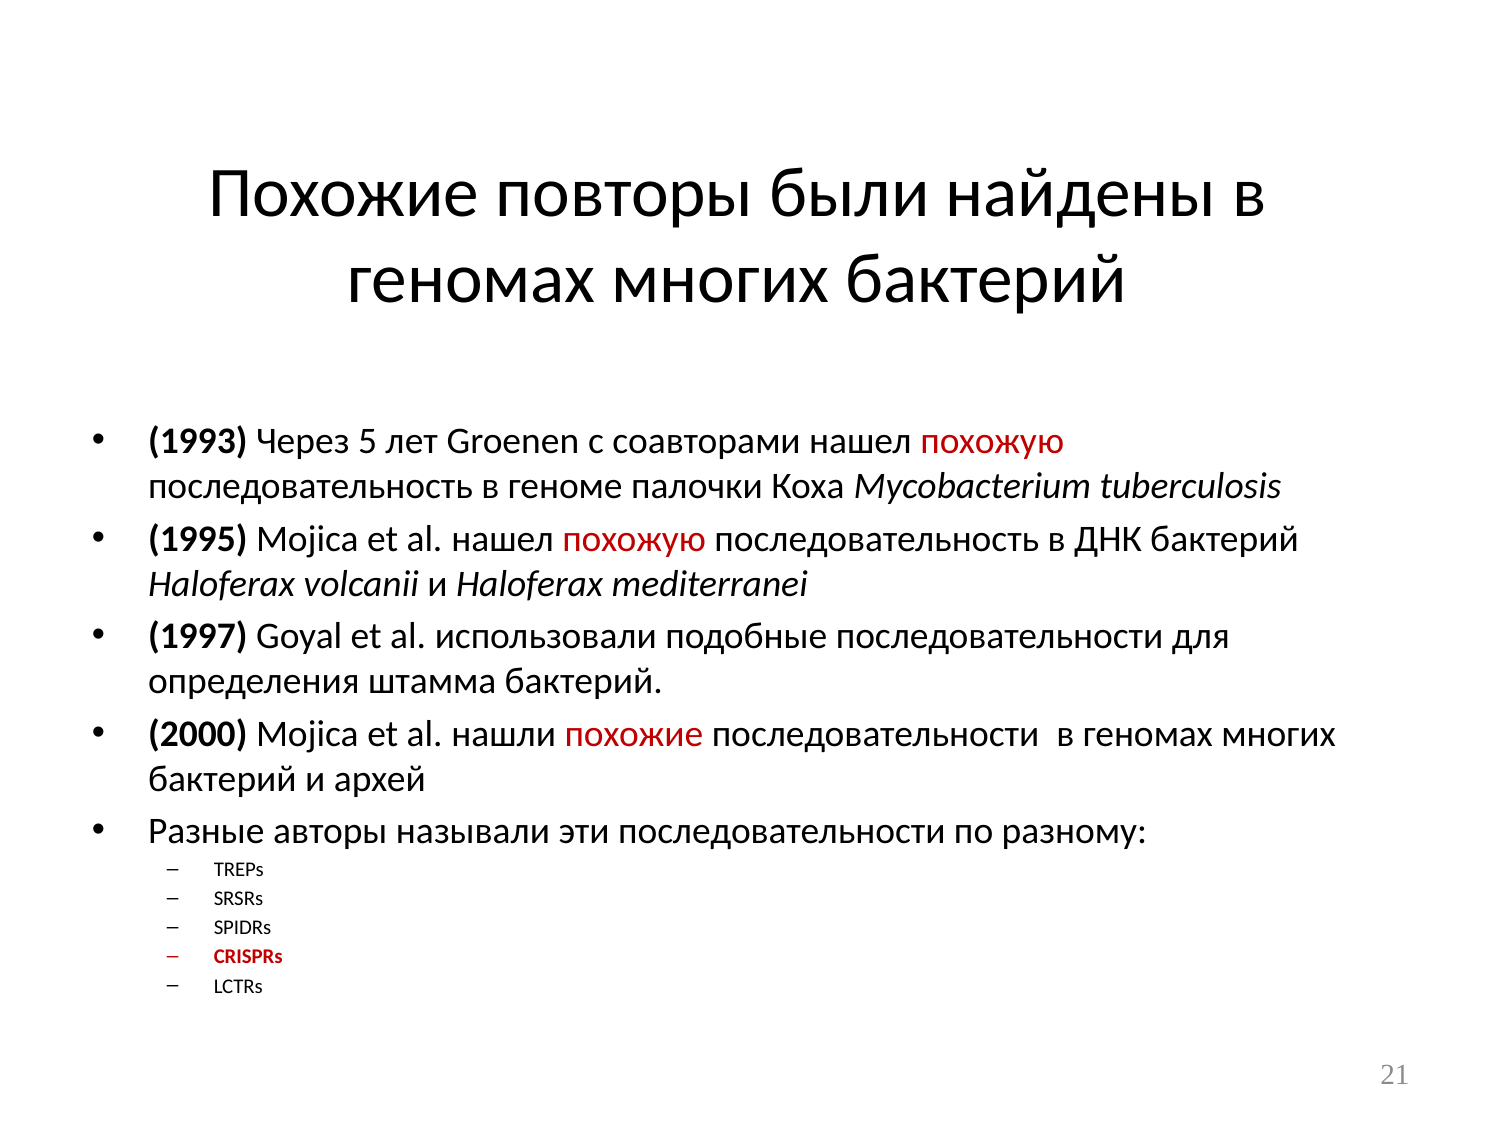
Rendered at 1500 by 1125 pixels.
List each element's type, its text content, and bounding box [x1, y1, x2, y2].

list (1993) Через 5 лет Groenen с соавторами нашел похожую последовательность в геноме палочки Коха Mycobacterium tuberculosis (1995) Mojica et al. нашел похожую последовательность в ДНК бактерий Haloferax volcanii и Haloferax mediterranei (1997) Goyal et al. использовали подобные последовательности для определения штамма бактерий. (2000) Mojica et al. нашли похожие последовательности в геномах многих бактерий и архей Разные авторы называли эти последовательности по разному: TREPs SRSRs SPIDRs CRISPRs LCTRs [76, 408, 1400, 1035]
slide_number 21 [1074, 1042, 1425, 1103]
title Похожие повторы были найдены в геномах многих бактерий [100, 137, 1376, 325]
